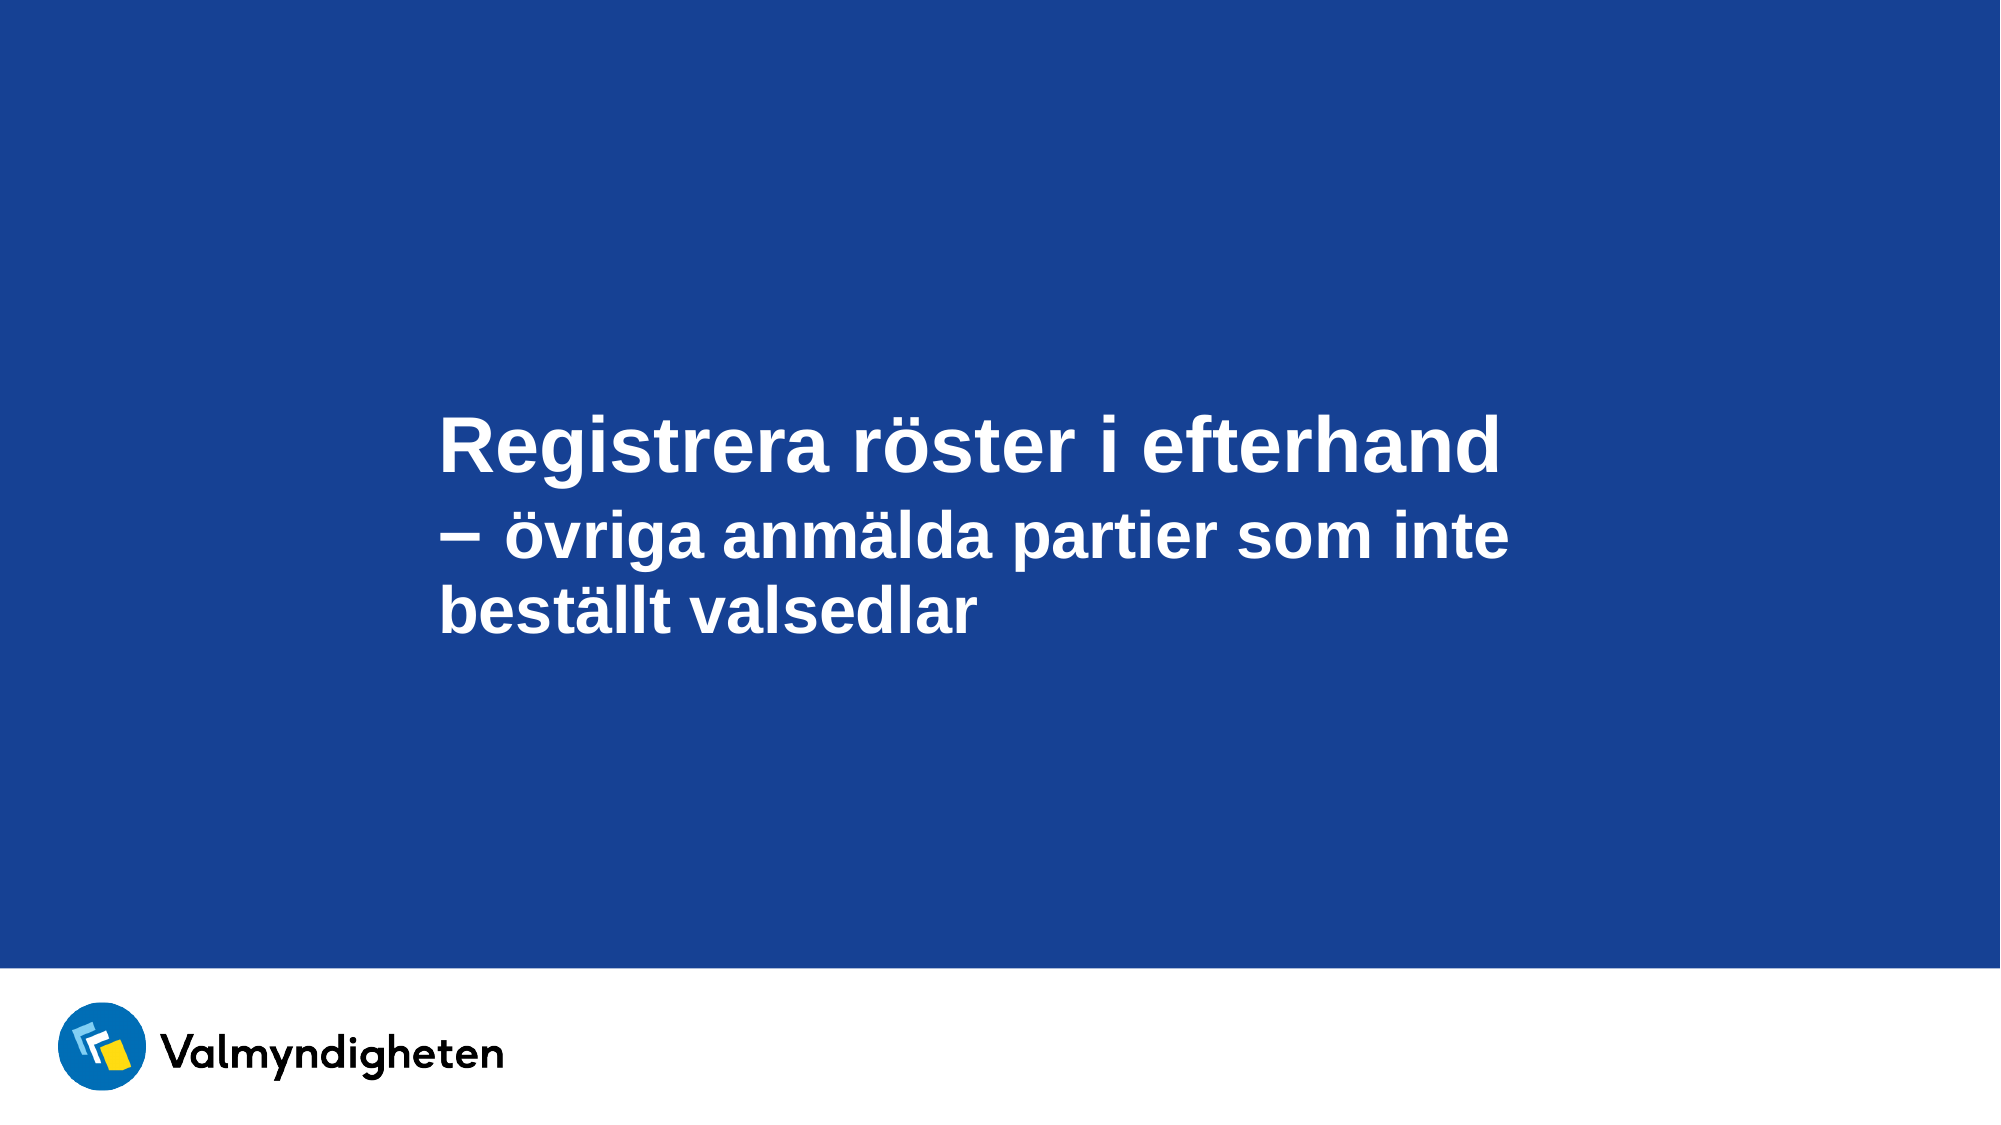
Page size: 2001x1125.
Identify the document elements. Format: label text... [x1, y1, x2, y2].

picture [26, 972, 535, 1125]
title Registrera röster i efterhand – övriga anmälda partier som inte beställt valsedlar [423, 420, 1661, 655]
